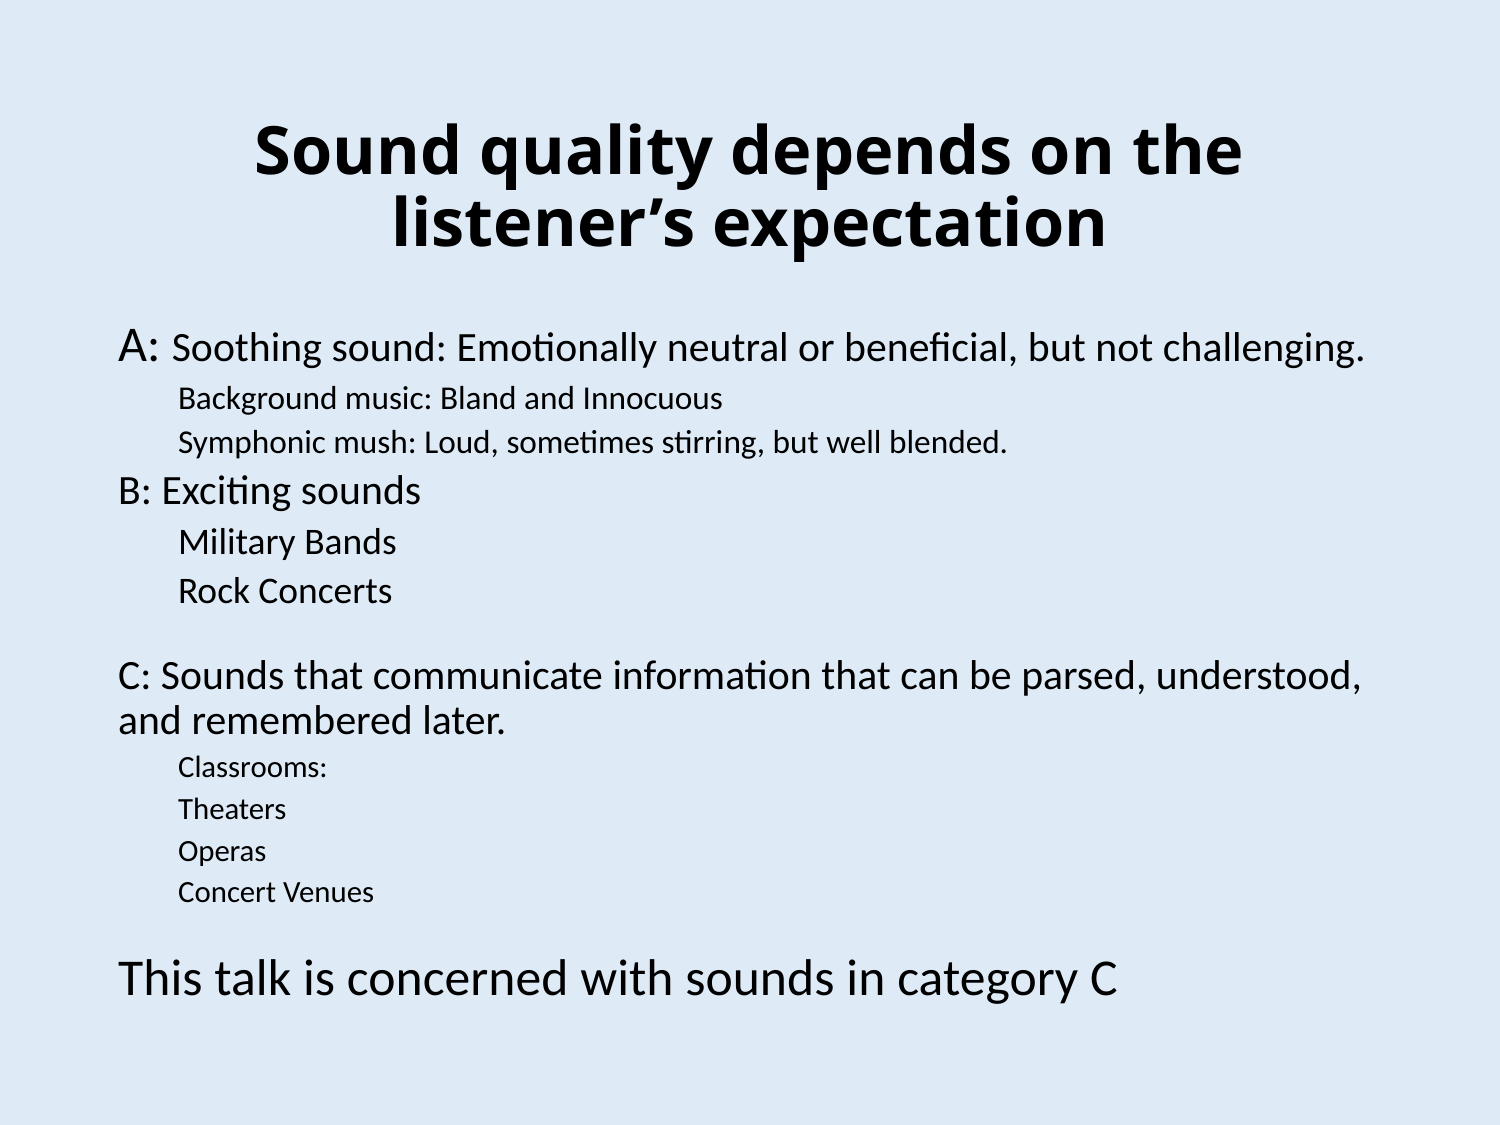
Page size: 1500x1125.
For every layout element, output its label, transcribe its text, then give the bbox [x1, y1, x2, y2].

list A: Soothing sound: Emotionally neutral or beneficial, but not challenging. Background music: Bland and Innocuous Symphonic mush: Loud, sometimes stirring, but well blended. B: Exciting sounds Military Bands Rock Concerts C: Sounds that communicate information that can be parsed, understood, and remembered later. Classrooms: Theaters Operas Concert Venues This talk is concerned with sounds in category C [103, 310, 1397, 1077]
title Sound quality depends on the listener’s expectation [103, 107, 1397, 271]
